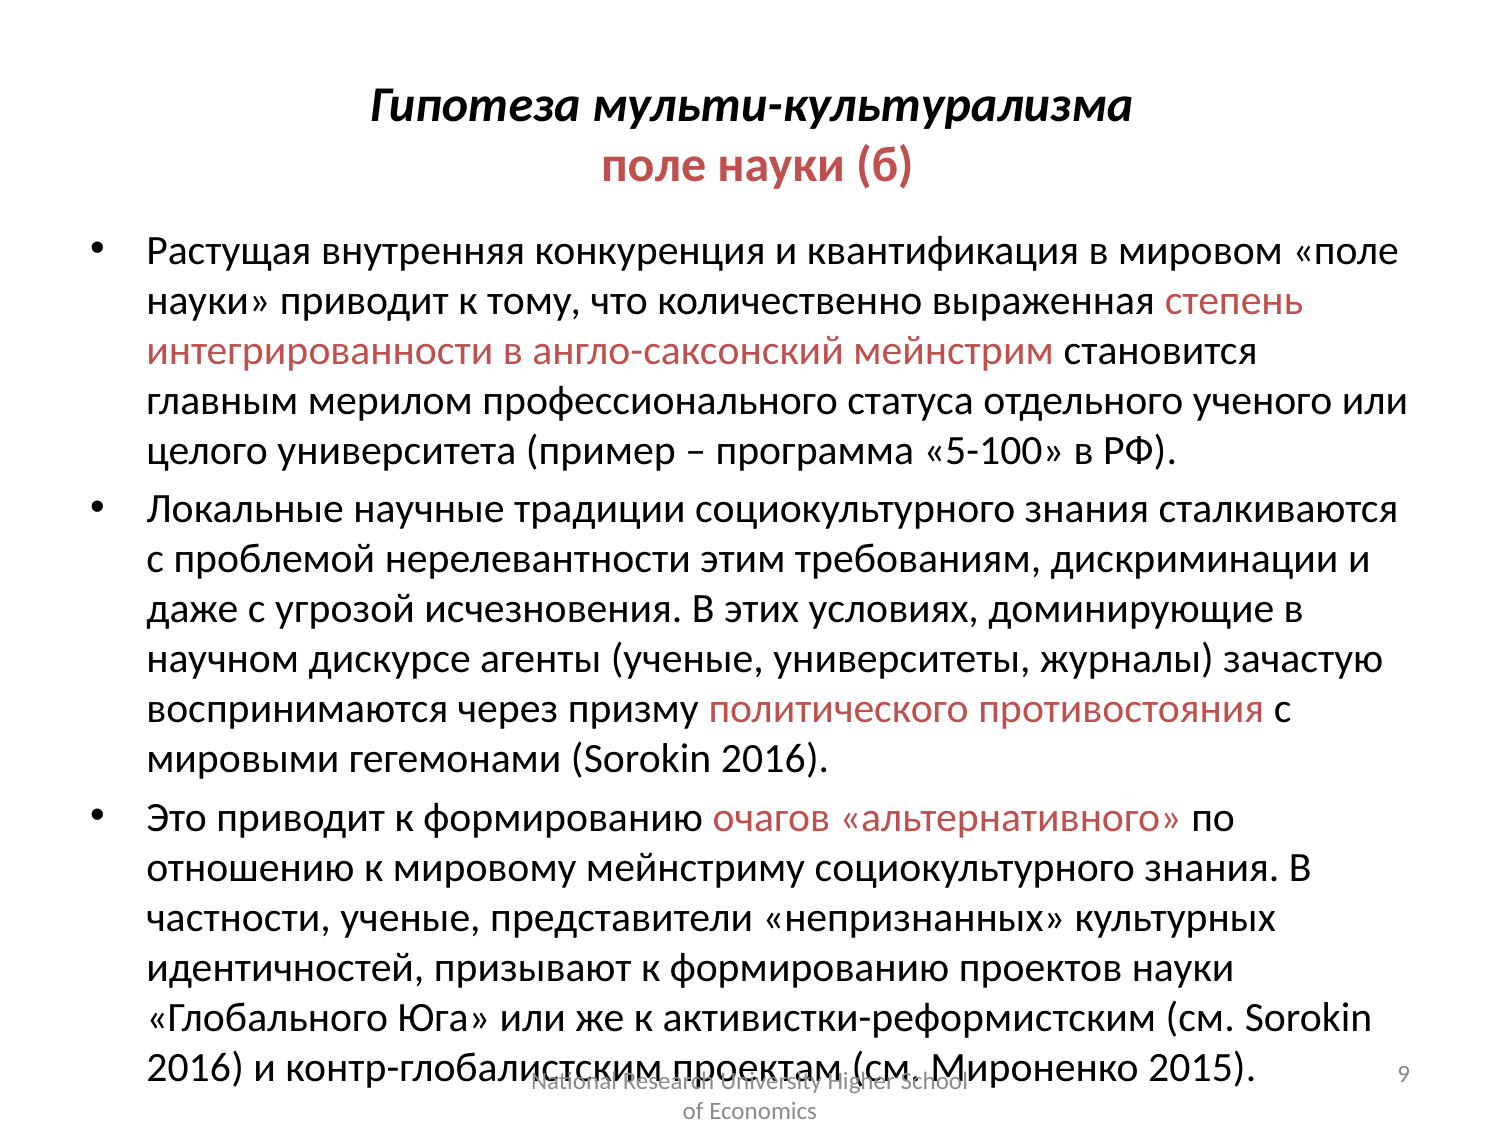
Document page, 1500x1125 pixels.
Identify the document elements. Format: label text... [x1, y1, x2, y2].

title Гипотеза мульти-культурализма поле науки (б) [34, 72, 1481, 261]
list Растущая внутренняя конкуренция и квантификация в мировом «поле науки» приводит к тому, что количественно выраженная степень интегрированности в англо-саксонский мейнстрим становится главным мерилом профессионального статуса отдельного ученого или целого университета (пример – программа «5-100» в РФ). Локальные научные традиции социокультурного знания сталкиваются с проблемой нерелевантности этим требованиям, дискриминации и даже с угрозой исчезновения. В этих условиях, доминирующие в научном дискурсе агенты (ученые, университеты, журналы) зачастую воспринимаются через призму политического противостояния с мировыми гегемонами (Sorokin 2016). Это приводит к формированию очагов «альтернативного» по отношению к мировому мейнстриму социокультурного знания. В частности, ученые, представители «непризнанных» культурных идентичностей, призывают к формированию проектов науки «Глобального Юга» или же к активистки-реформистским (см. Sorokin 2016) и контр-глобалистским проектам (см. Мироненко 2015). [74, 214, 1426, 958]
slide_number 9 [1074, 1042, 1425, 1103]
footer National Research University Higher School of Economics [512, 1065, 988, 1125]
